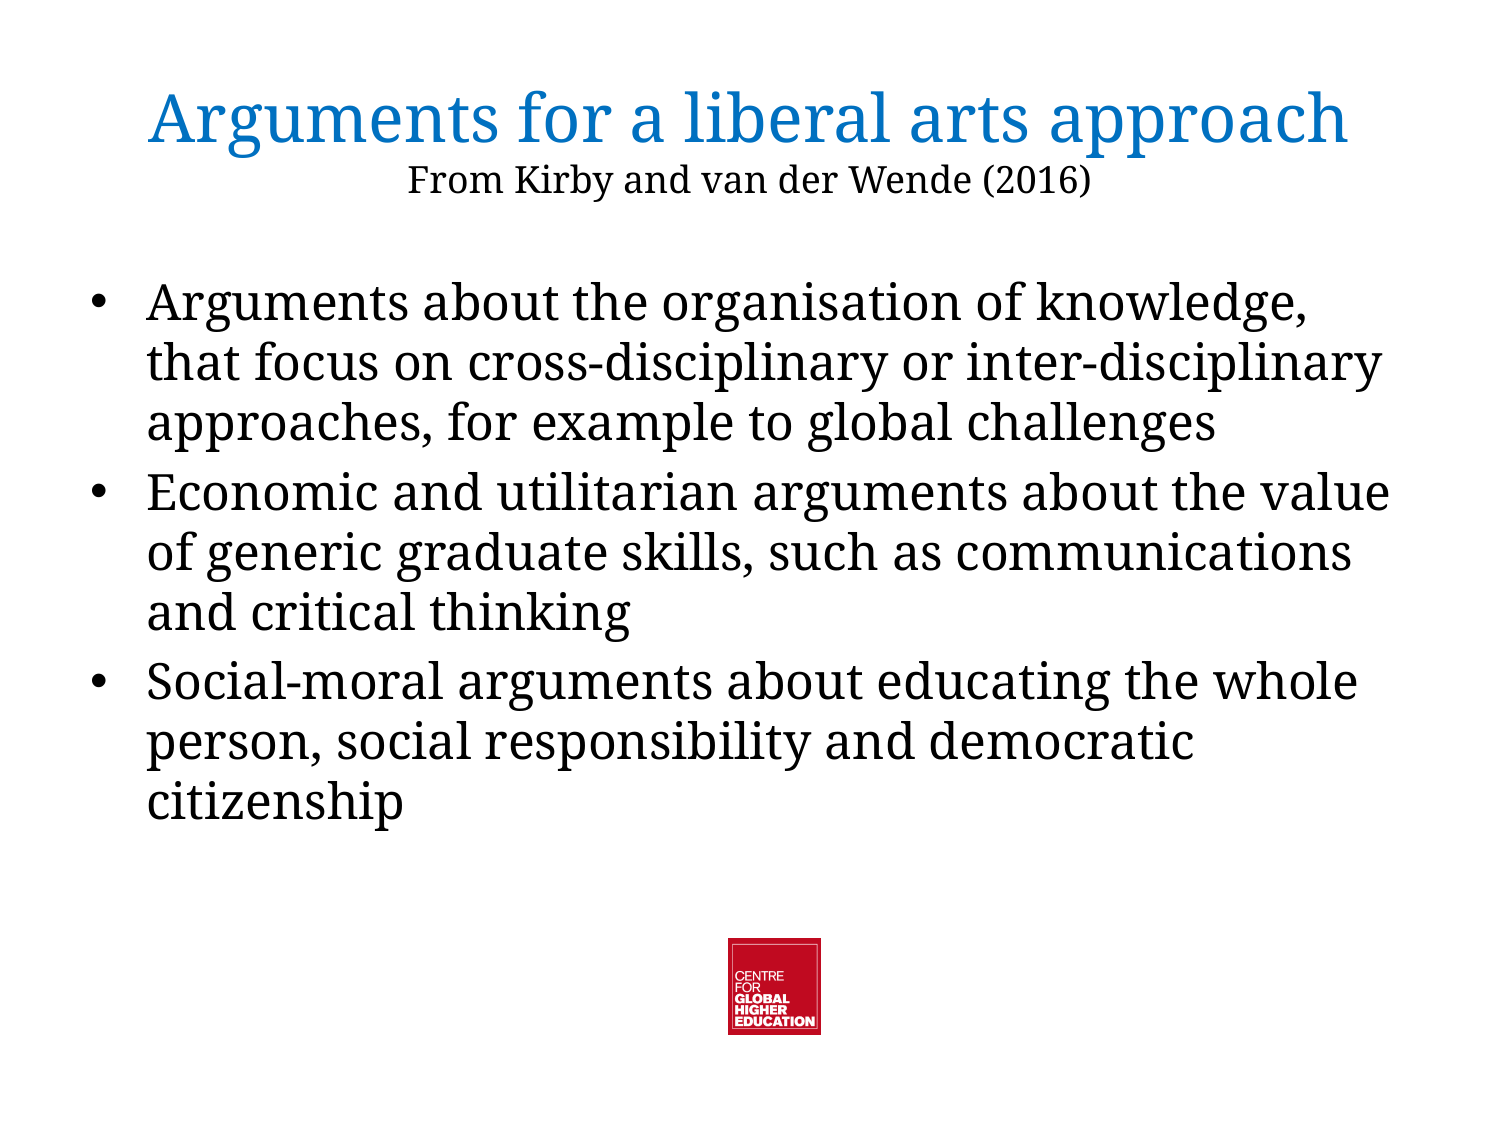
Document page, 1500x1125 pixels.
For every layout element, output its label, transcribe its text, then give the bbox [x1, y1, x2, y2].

list Arguments about the organisation of knowledge, that focus on cross-disciplinary or inter-disciplinary approaches, for example to global challenges Economic and utilitarian arguments about the value of generic graduate skills, such as communications and critical thinking Social-moral arguments about educating the whole person, social responsibility and democratic citizenship [75, 262, 1425, 1005]
picture [728, 938, 821, 1036]
title Arguments for a liberal arts approach From Kirby and van der Wende (2016) [75, 45, 1425, 233]
